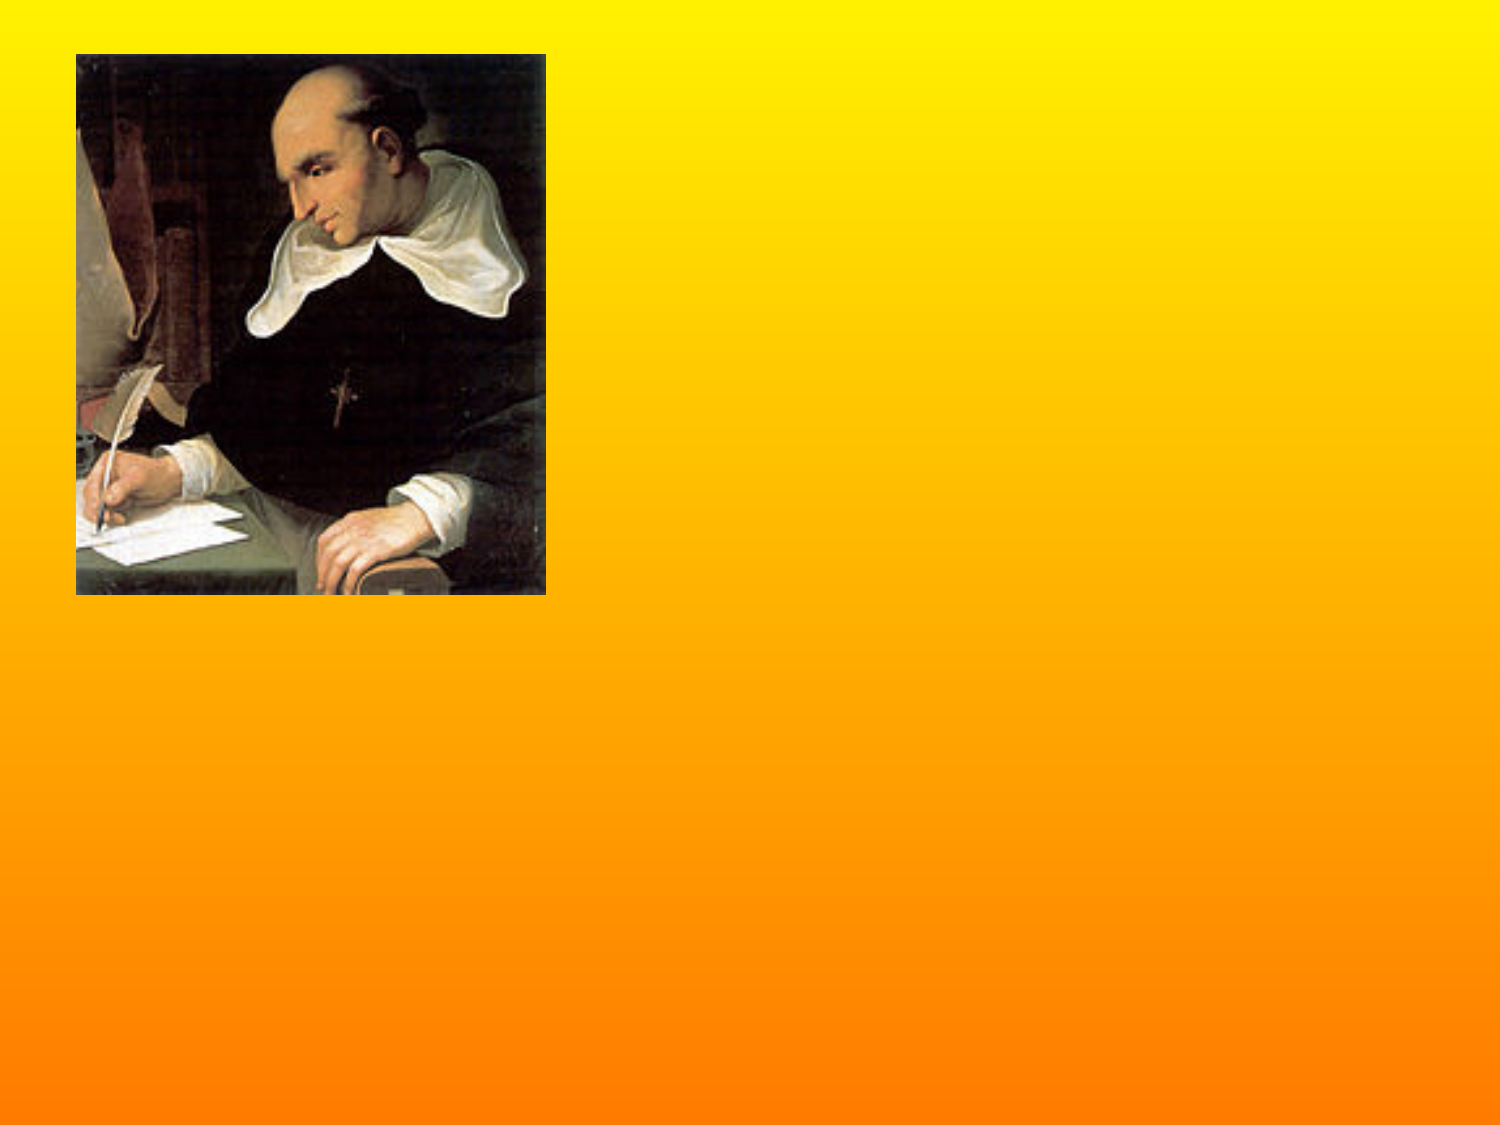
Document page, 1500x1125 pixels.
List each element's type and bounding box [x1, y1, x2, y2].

picture [76, 54, 547, 595]
